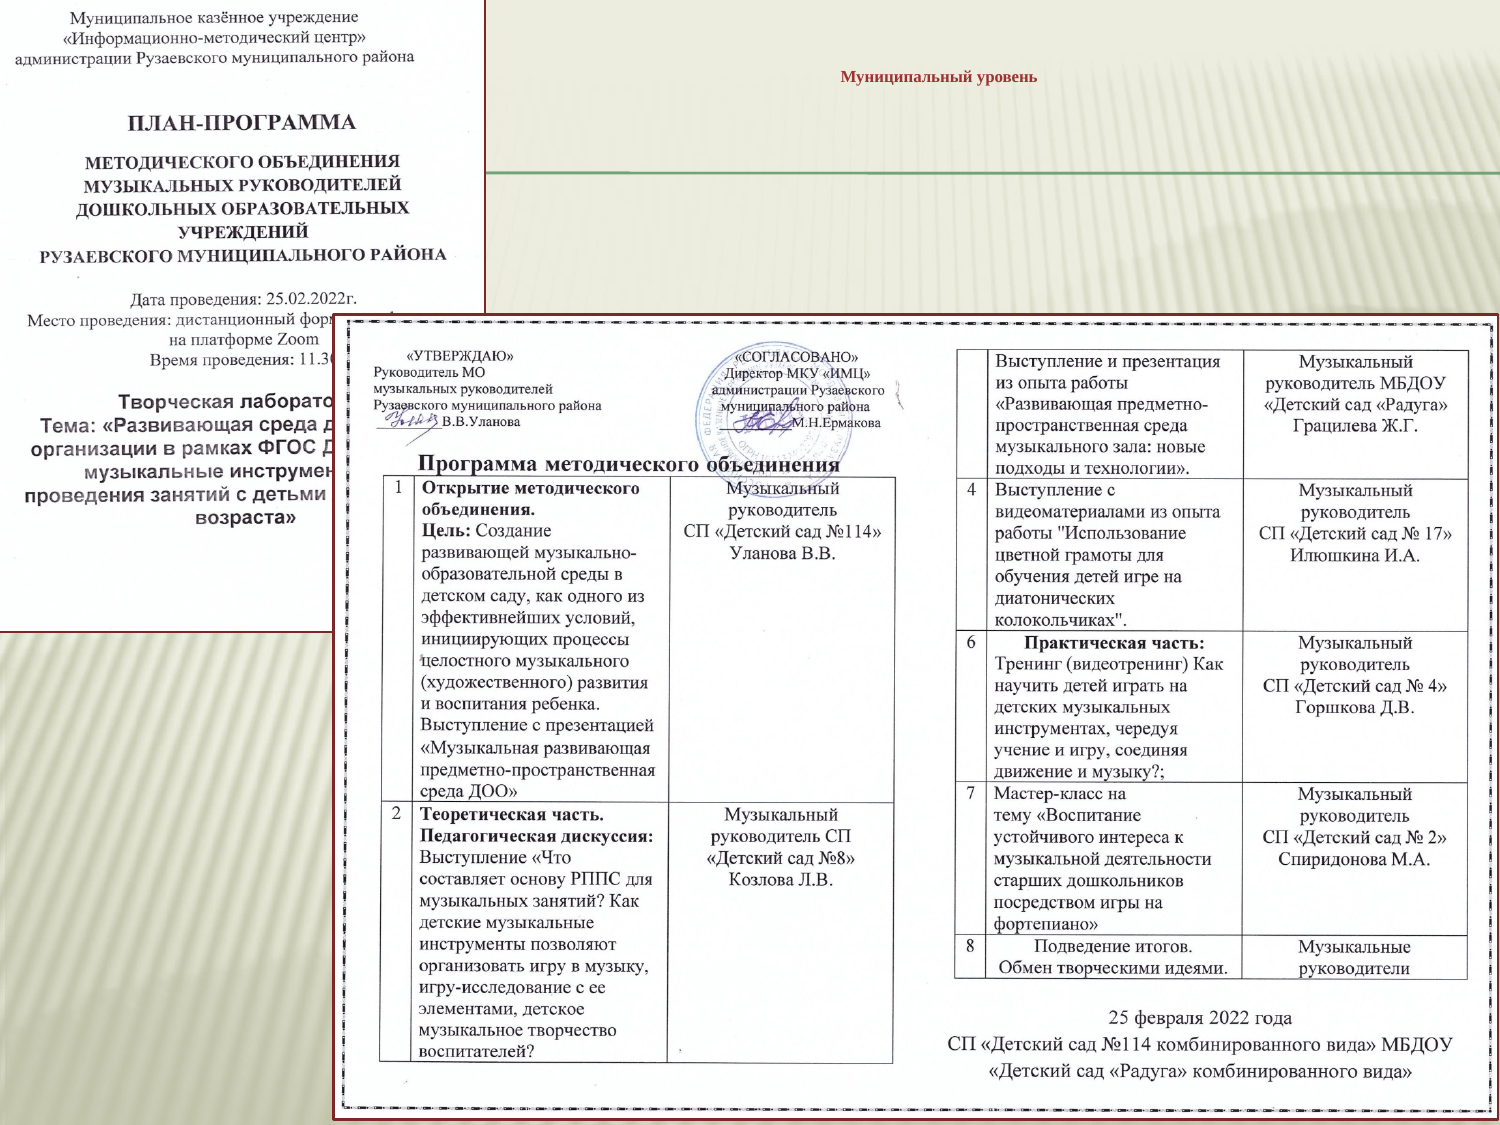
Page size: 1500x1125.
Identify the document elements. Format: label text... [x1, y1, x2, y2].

title Муниципальный уровень [525, 42, 1353, 114]
picture [0, 0, 1498, 1119]
